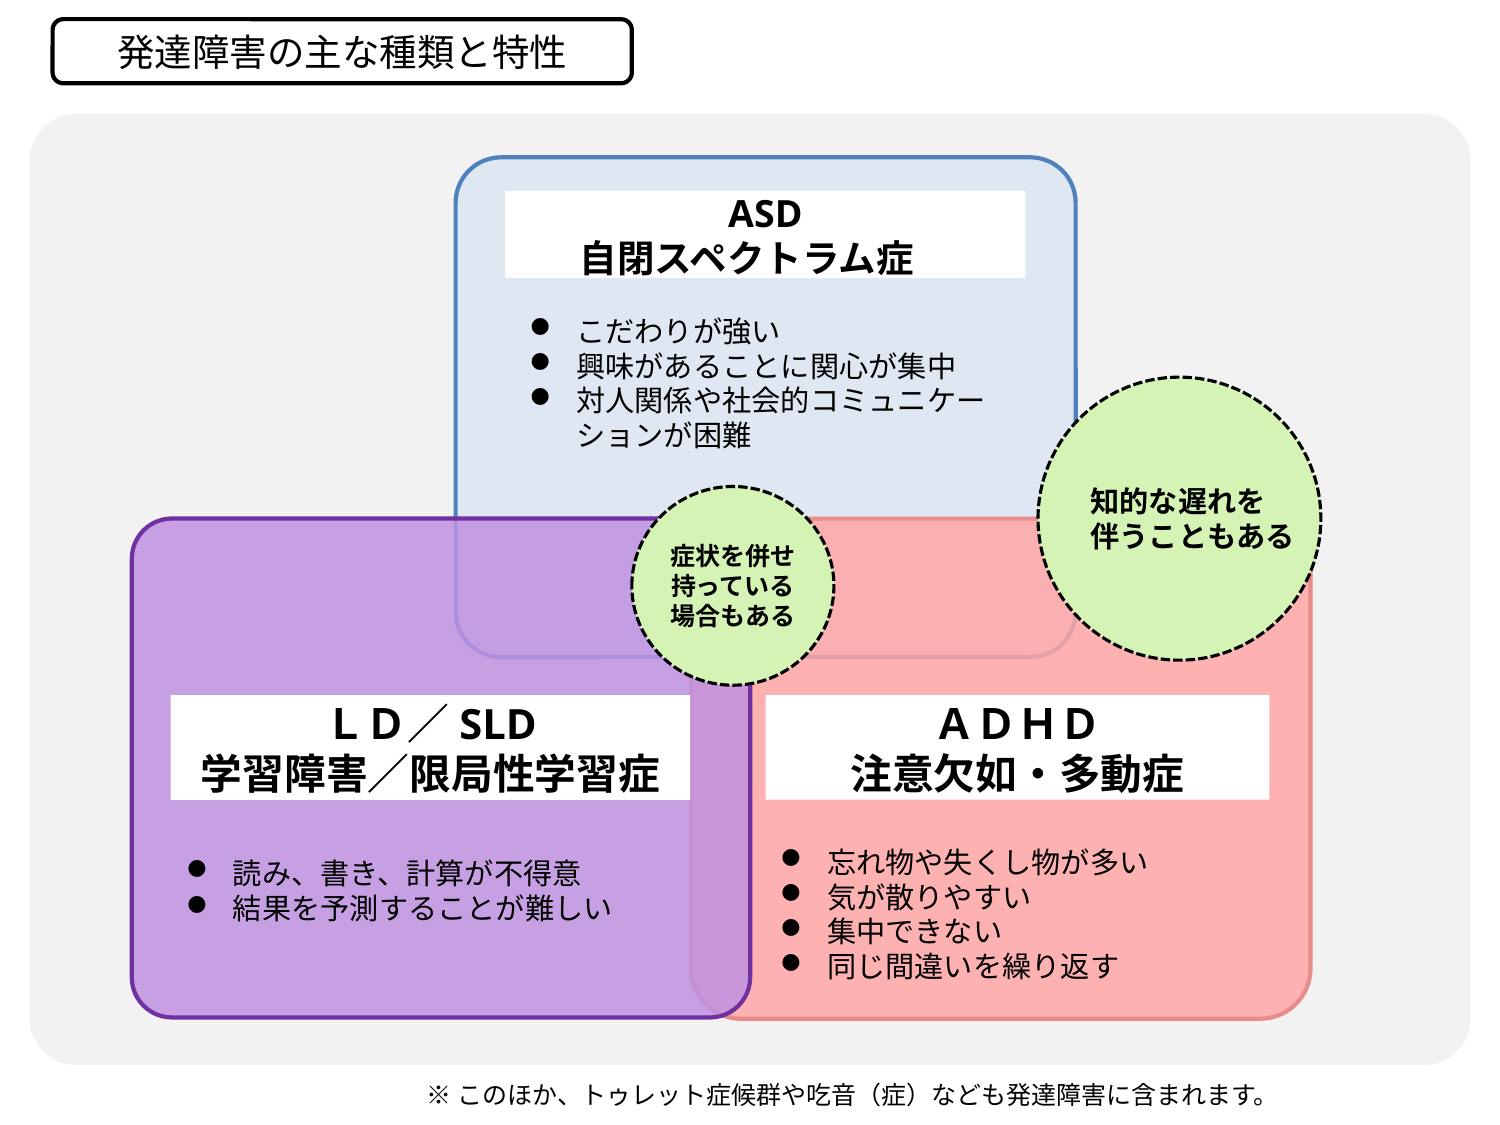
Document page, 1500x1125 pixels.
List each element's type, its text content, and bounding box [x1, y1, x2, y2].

text_box [676, 671, 785, 688]
text_box こだわりが強い 興味があることに関心が集中 対人関係や社会的コミュニケーションが困難 [512, 301, 1040, 464]
text_box [828, 546, 837, 620]
text_box ＬＤ／SLD 学習障害／限局性学習症 [169, 693, 692, 802]
text_box 読み、書き、計算が不得意 結果を予測することが難しい [169, 808, 668, 973]
text_box [1035, 375, 1311, 663]
text_box 発達障害の主な種類と特性 [50, 17, 634, 86]
text_box 症状を併せ持っている 場合もある [637, 500, 828, 671]
text_box 忘れ物や失くし物が多い 気が散りやすい 集中できない 同じ間違いを繰り返す [763, 809, 1295, 1019]
text_box [27, 111, 1473, 1068]
text_box [677, 484, 788, 500]
text_box [629, 554, 637, 624]
text_box ※このほか、トゥレット症候群や吃音（症）なども発達障害に含まれます。 [417, 1063, 1432, 1125]
text_box [724, 516, 1313, 1021]
text_box 知的な遅れを 伴うこともある [1074, 460, 1335, 577]
text_box ASD 自閉スペクトラム症 [503, 189, 1028, 280]
text_box [453, 155, 1078, 516]
text_box ＡＤＨＤ 注意欠如・多動症 [764, 693, 1271, 802]
text_box [129, 516, 753, 1020]
